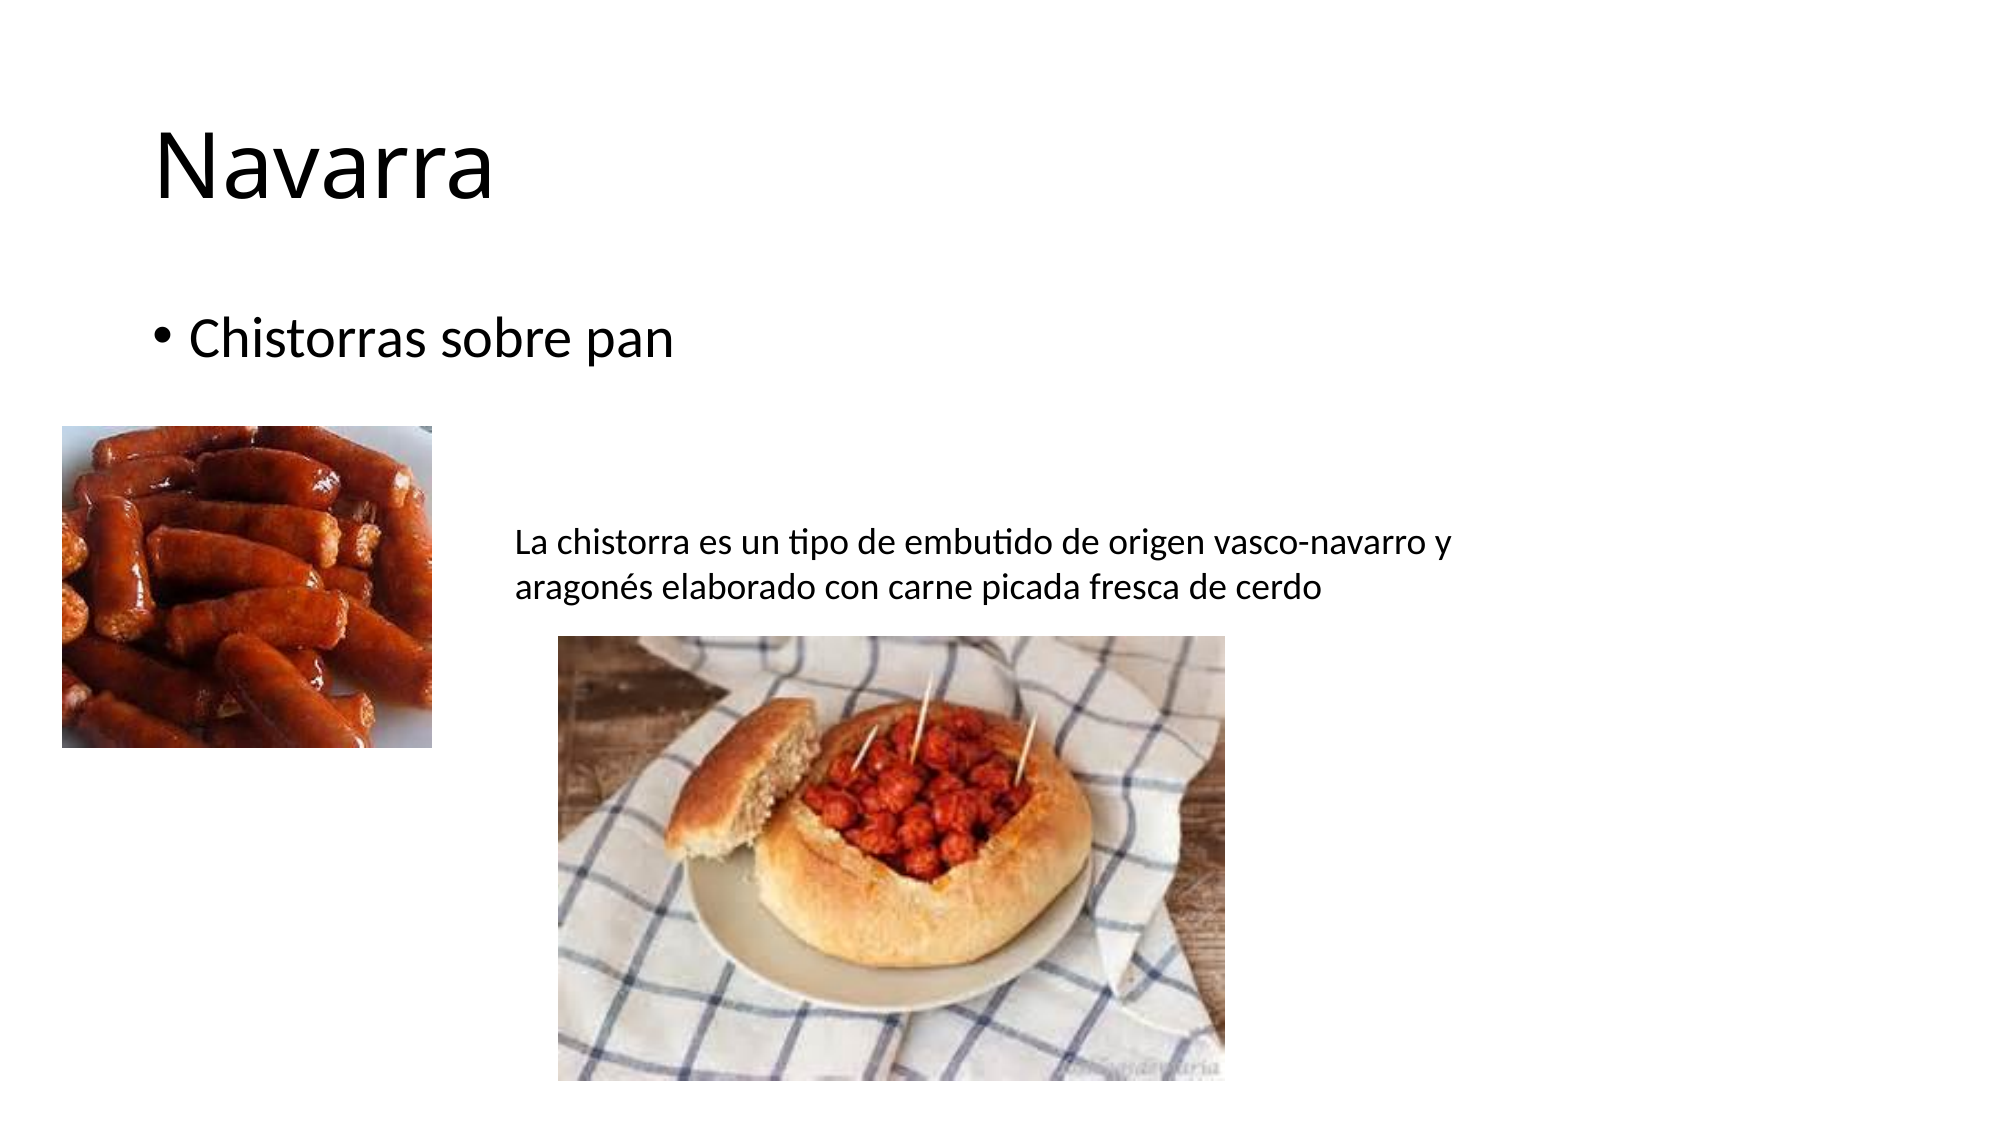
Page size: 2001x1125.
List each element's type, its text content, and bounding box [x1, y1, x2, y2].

list Chistorras sobre pan [137, 299, 1863, 1014]
title Navarra [137, 59, 1863, 278]
text_box La chistorra es un tipo de embutido de origen vasco-navarro y aragonés elaborado con carne picada fresca de cerdo [500, 509, 1500, 615]
picture [62, 426, 432, 748]
picture [558, 636, 1225, 1081]
